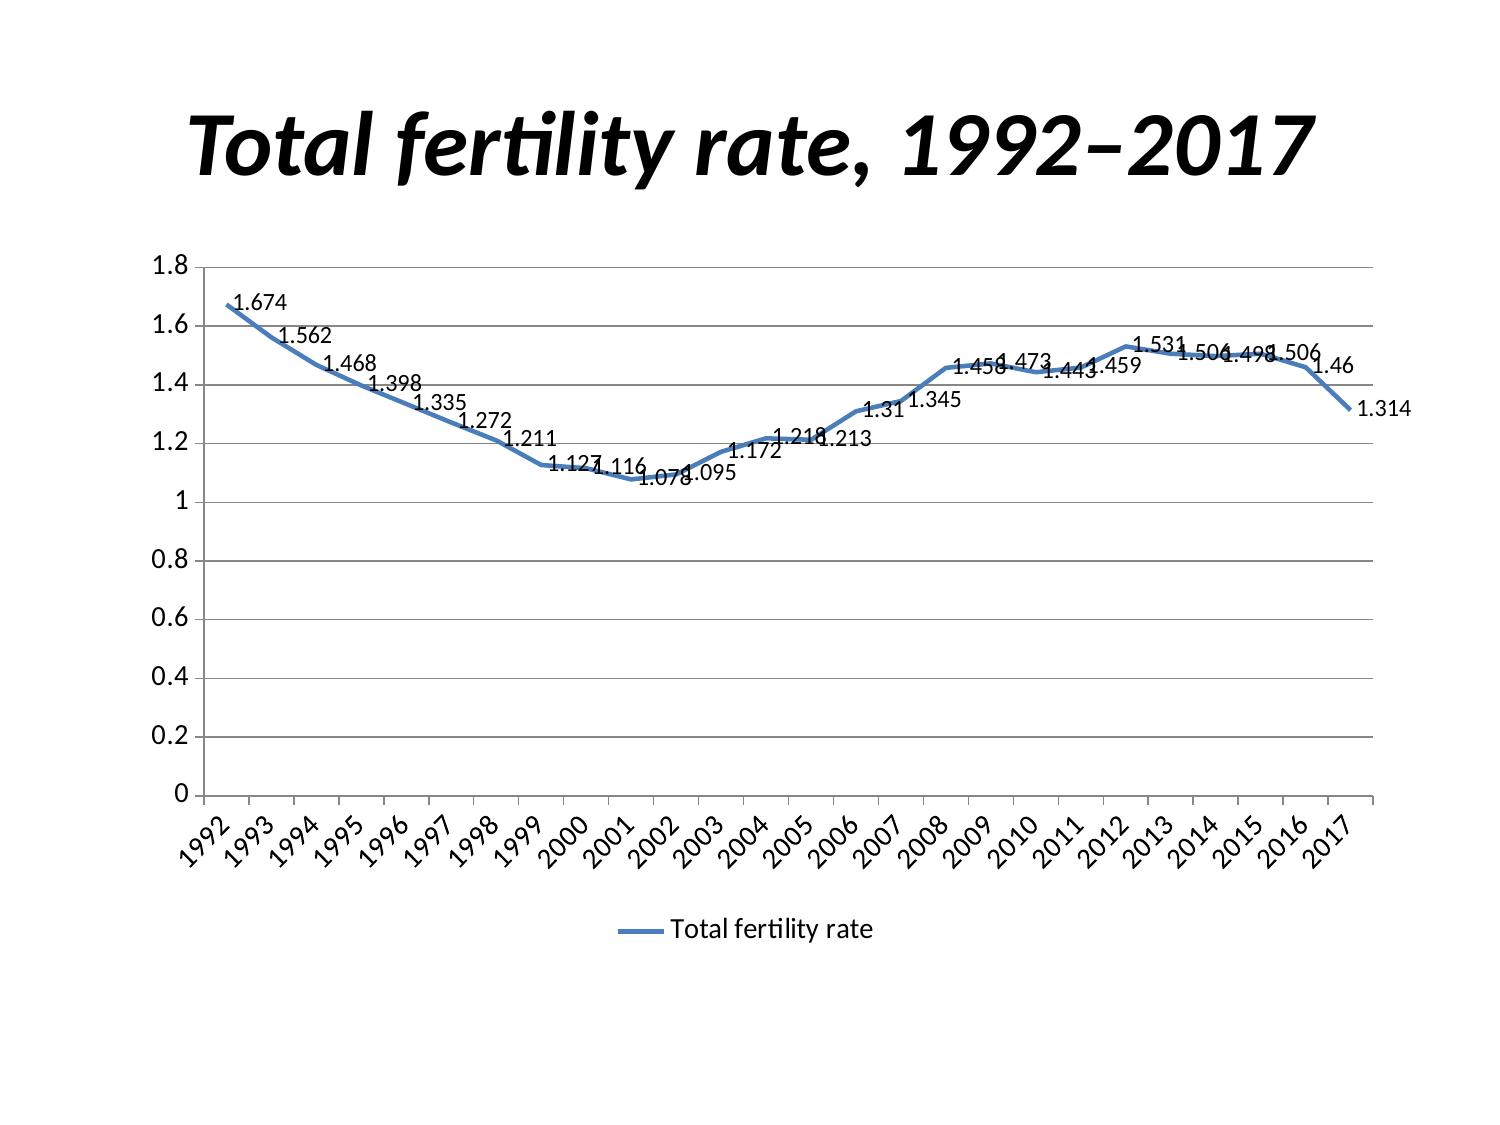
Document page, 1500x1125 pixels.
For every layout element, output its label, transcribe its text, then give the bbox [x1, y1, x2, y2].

chart [111, 243, 1412, 953]
title Total fertility rate, 1992–2017 [75, 45, 1425, 233]
